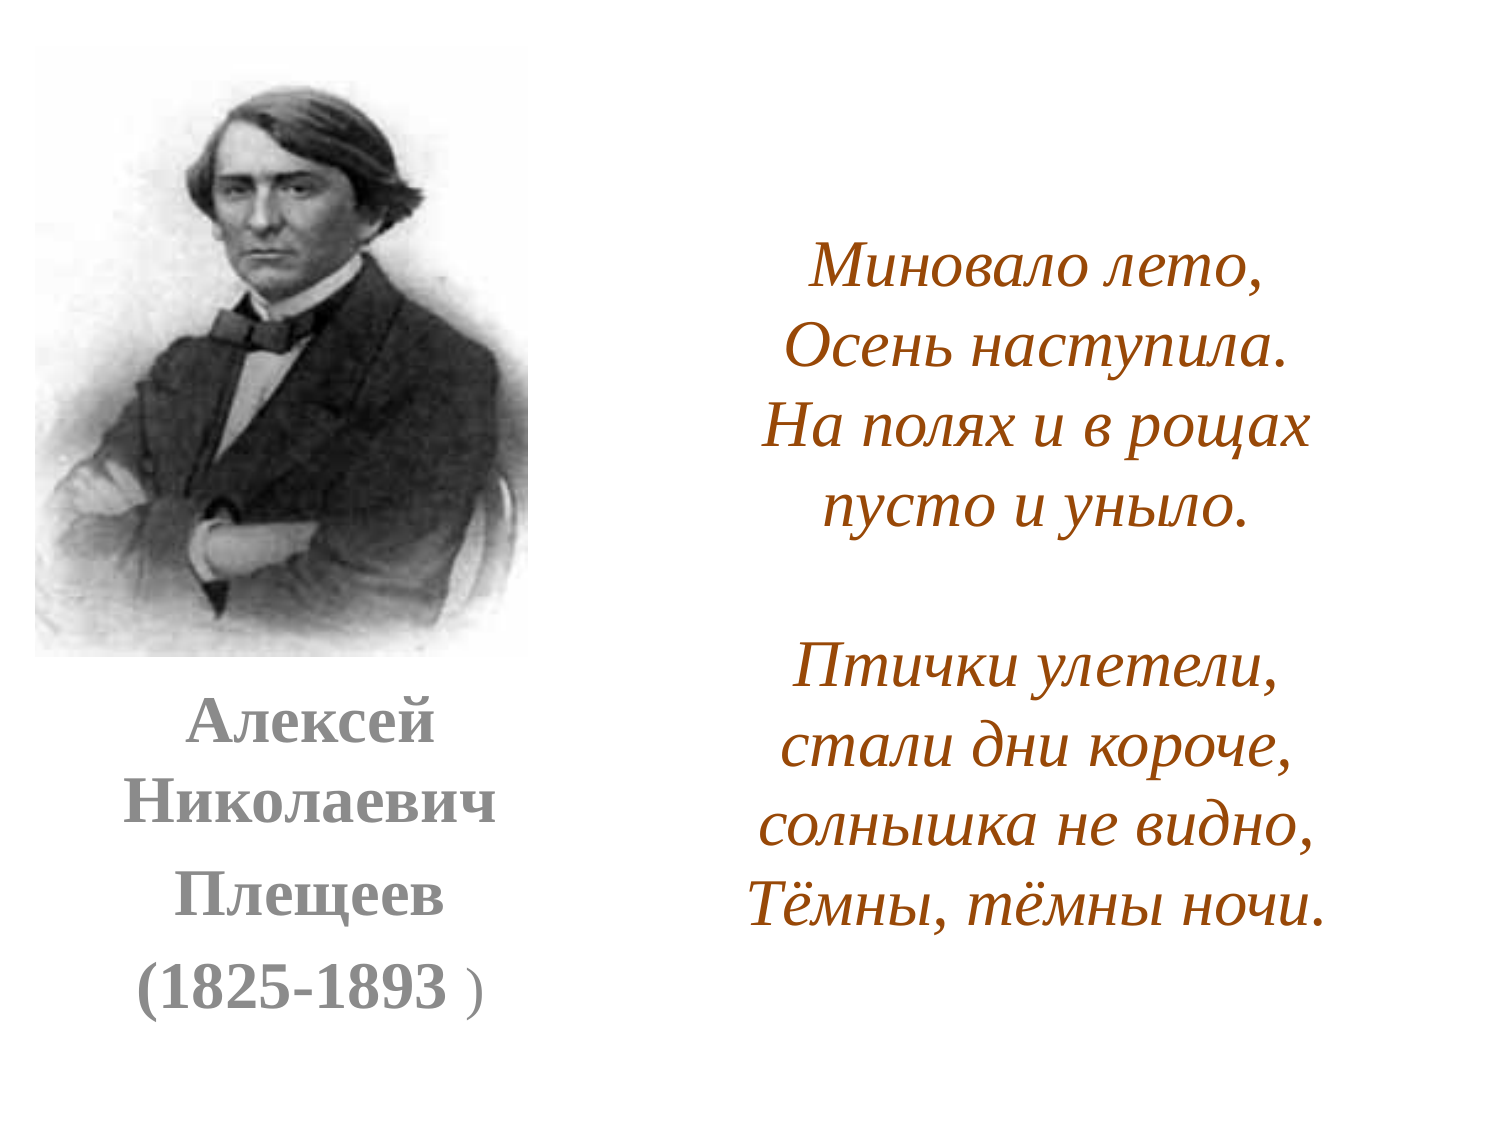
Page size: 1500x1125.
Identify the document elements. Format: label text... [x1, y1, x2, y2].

title Миновало лето, Осень наступила. На полях и в рощах пусто и уныло. Птички улетели, стали дни короче, солнышка не видно, Тёмны, тёмны ночи. [644, 82, 1430, 997]
subtitle Алексей Николаевич Плещеев (1825-1893 ) [46, 667, 575, 818]
picture [34, 46, 528, 657]
